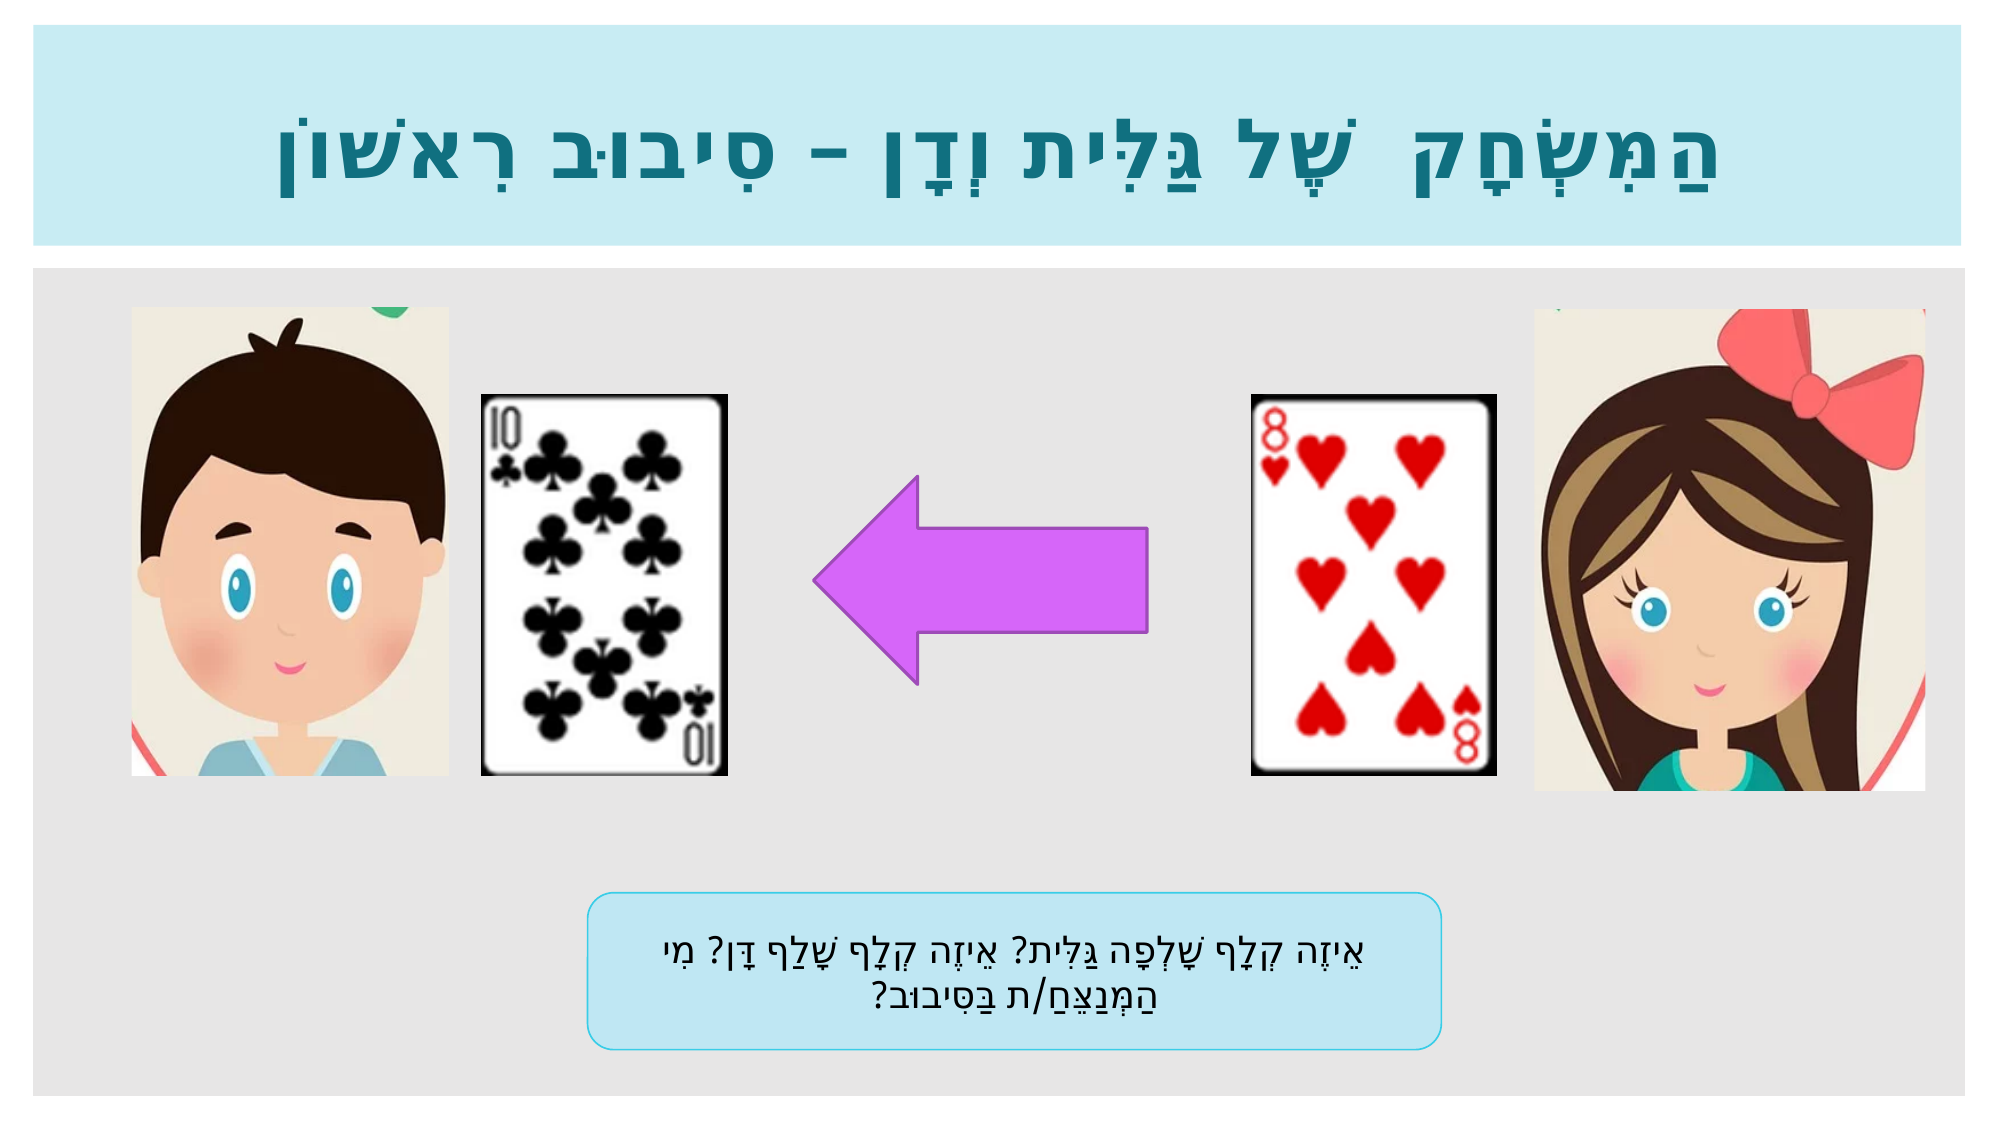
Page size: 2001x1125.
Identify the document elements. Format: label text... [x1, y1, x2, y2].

picture [1251, 394, 1497, 776]
picture [481, 394, 729, 776]
text_box אֵיזֶה קְלָף שָׁלְפָה גַּלִּית? אֵיזֶה קְלָף שָׁלַף דָּן? מִי הַמְּנַצֵּחַ/ת בַּסִּיבוּב? [586, 891, 1443, 1051]
picture [1533, 309, 1926, 792]
picture [131, 306, 450, 776]
title הַמִּשְׂחָק שֶׁל גַּלִּית וְדָן – סִיבוּב רִאשׁוֹן [83, 58, 1917, 232]
text_box [812, 474, 1149, 686]
